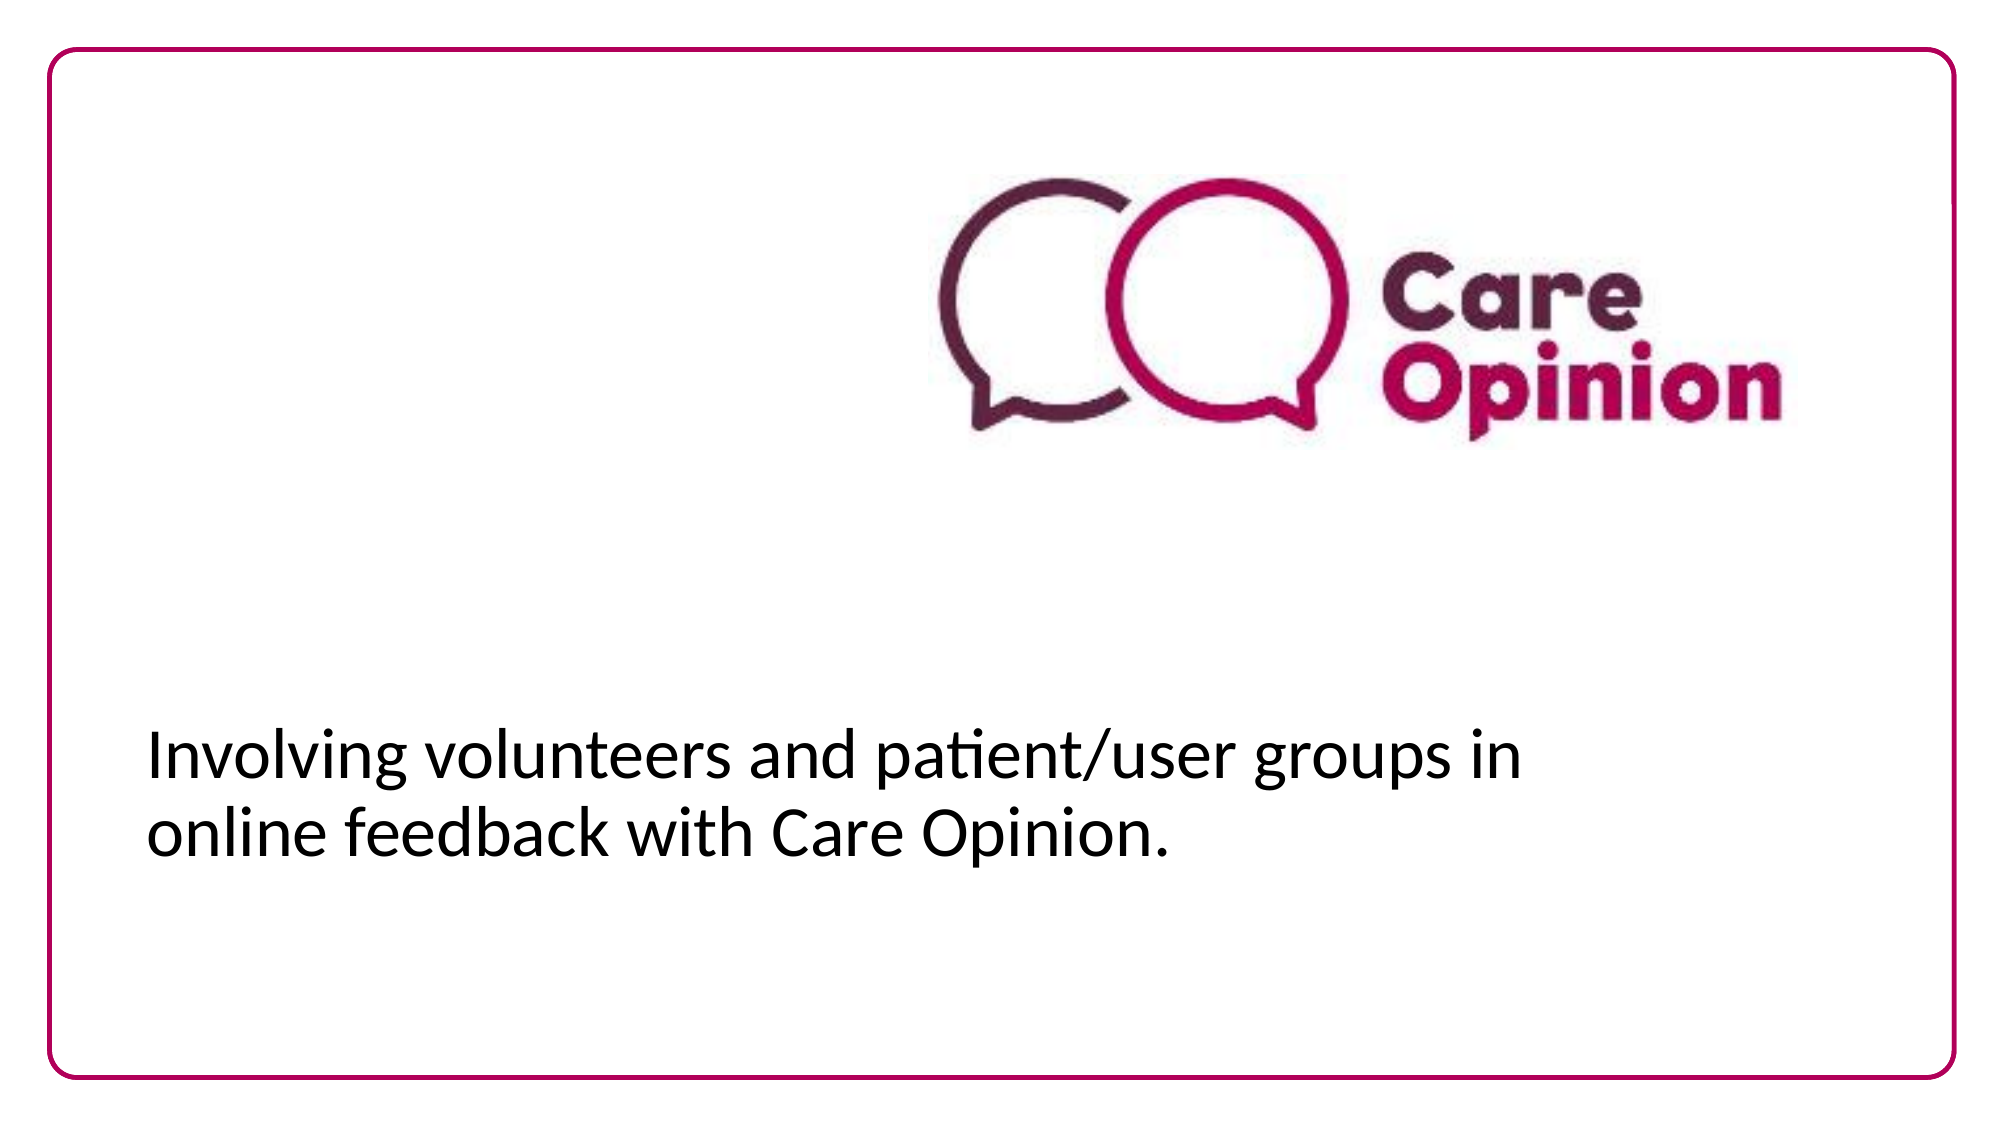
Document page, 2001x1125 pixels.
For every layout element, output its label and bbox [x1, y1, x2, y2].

picture [928, 174, 1798, 450]
text_box [48, 48, 1956, 1079]
